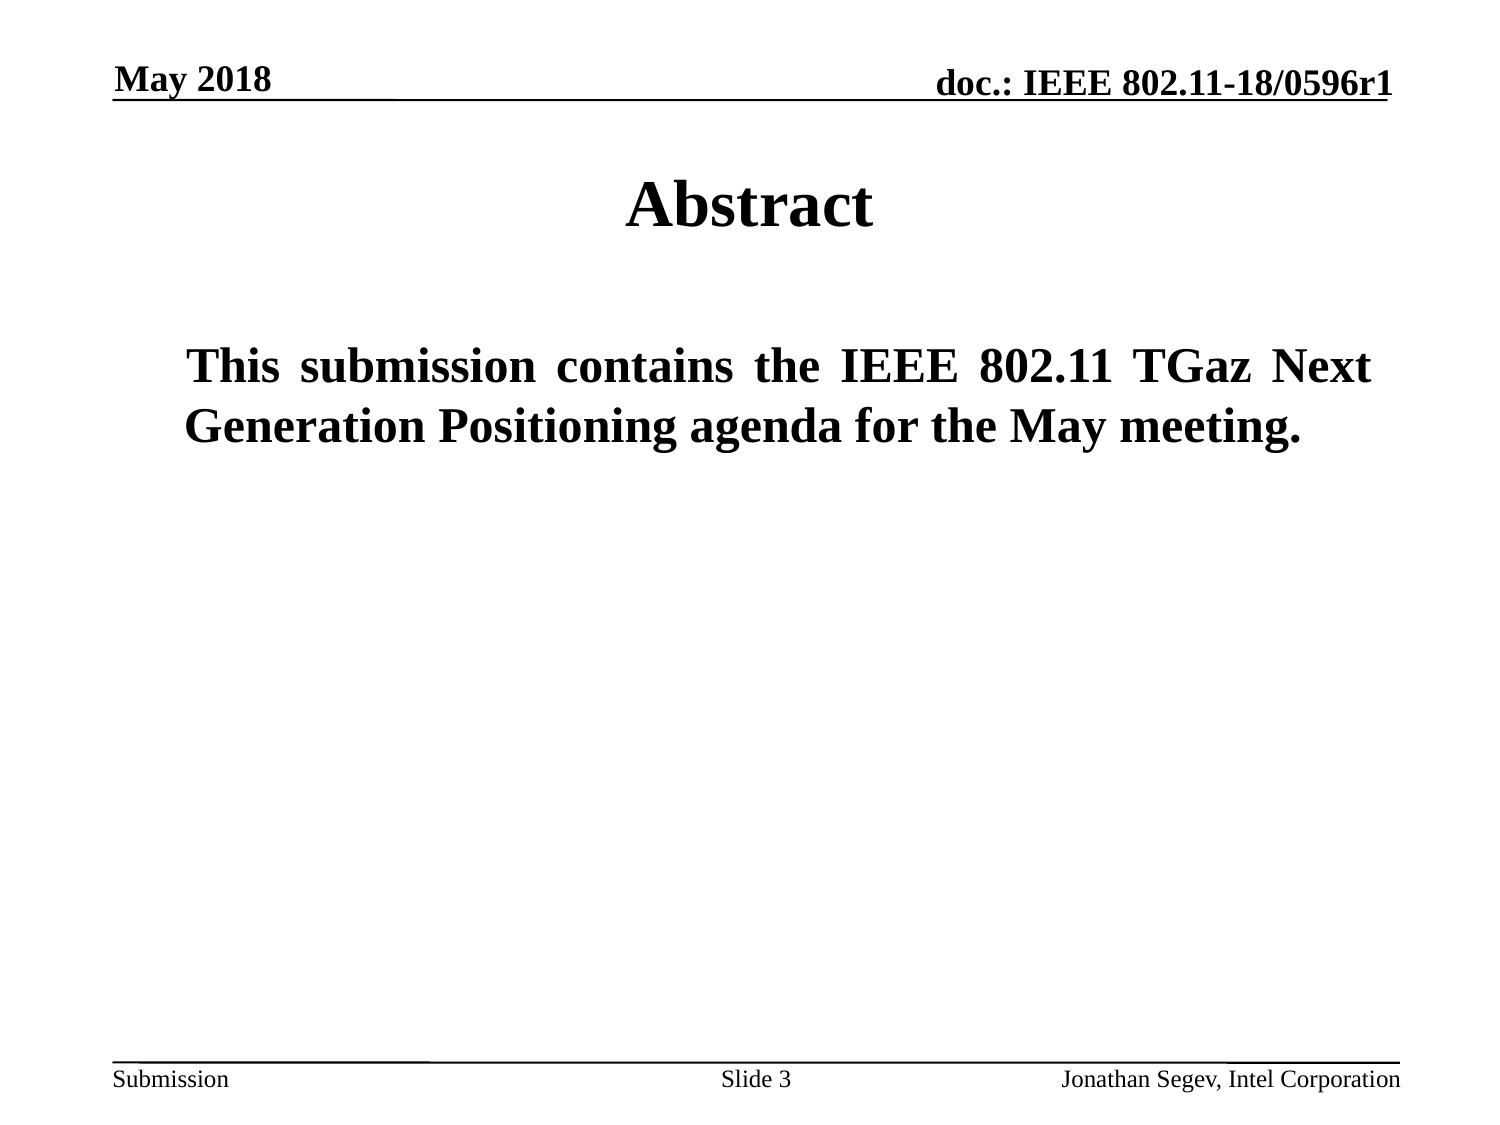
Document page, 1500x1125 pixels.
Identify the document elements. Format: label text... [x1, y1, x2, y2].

footer Jonathan Segev, Intel Corporation [902, 1061, 1402, 1093]
list This submission contains the IEEE 802.11 TGaz Next Generation Positioning agenda for the May meeting. [112, 324, 1388, 1001]
slide_number Slide 3 [712, 1061, 800, 1123]
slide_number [114, 54, 540, 100]
title Abstract [112, 112, 1388, 288]
